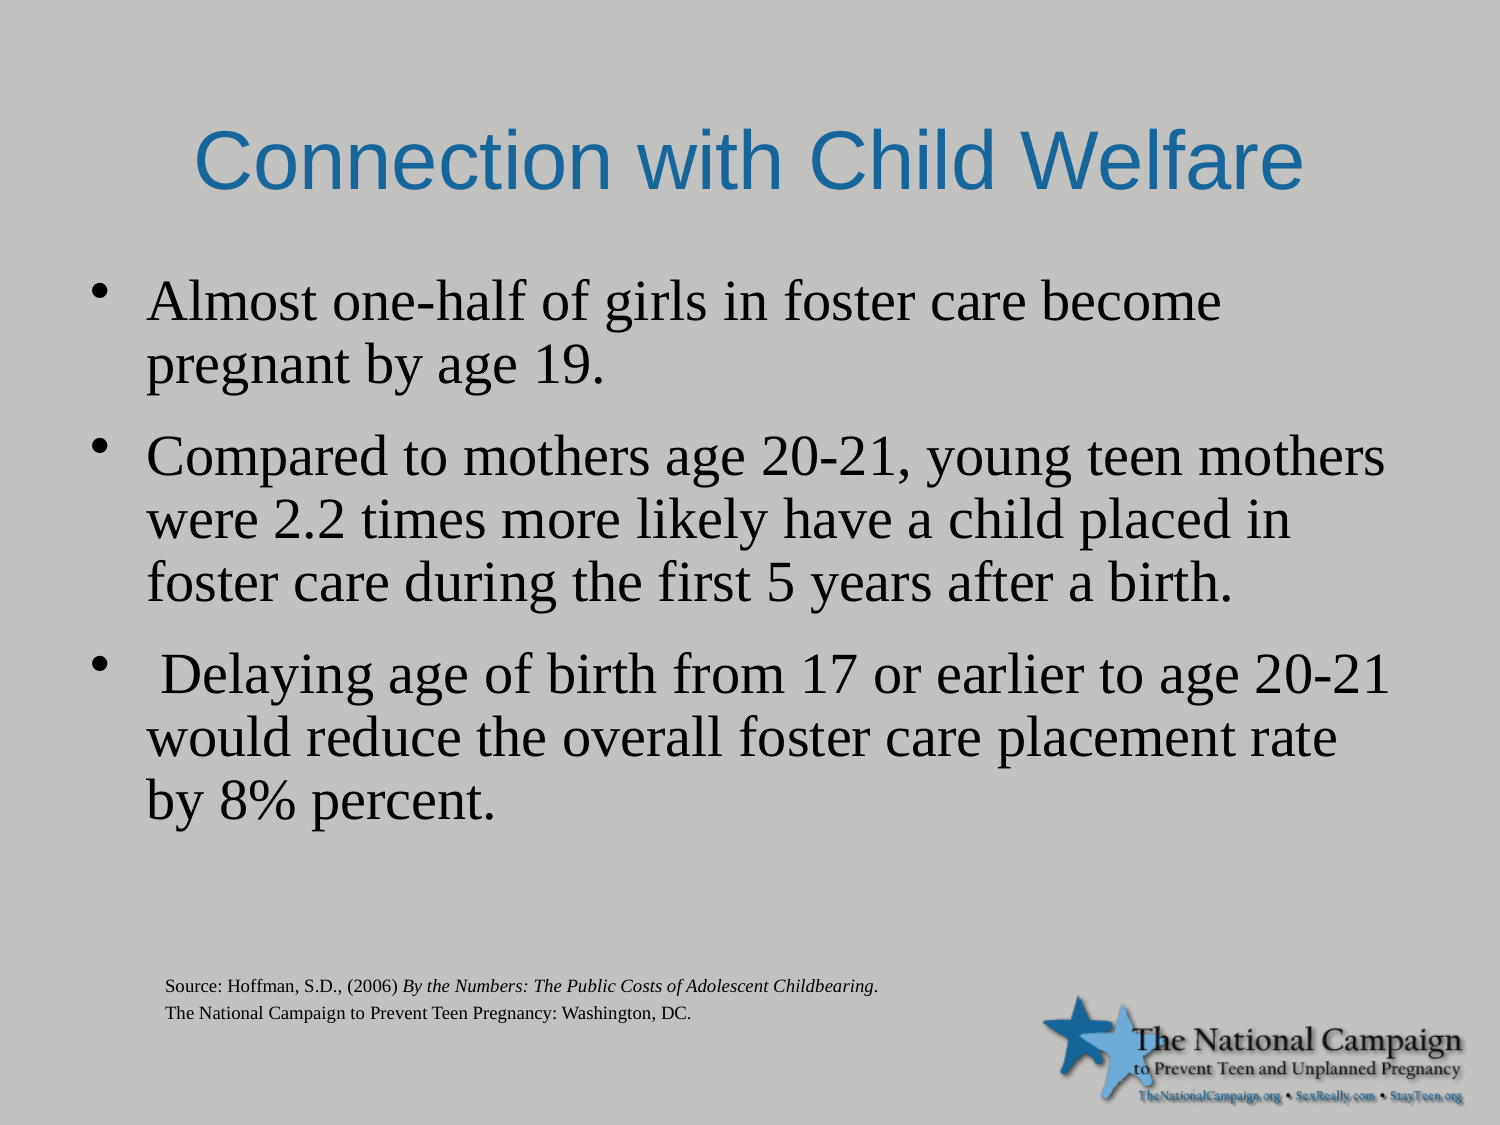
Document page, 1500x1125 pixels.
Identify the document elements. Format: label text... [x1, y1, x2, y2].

title Connection with Child Welfare [74, 62, 1426, 251]
picture [1037, 990, 1476, 1113]
list Almost one-half of girls in foster care become pregnant by age 19. Compared to mothers age 20-21, young teen mothers were 2.2 times more likely have a child placed in foster care during the first 5 years after a birth. Delaying age of birth from 17 or earlier to age 20-21 would reduce the overall foster care placement rate by 8% percent. Source: Hoffman, S.D., (2006) By the Numbers: The Public Costs of Adolescent Childbearing. The National Campaign to Prevent Teen Pregnancy: Washington, DC. [74, 262, 1426, 1006]
